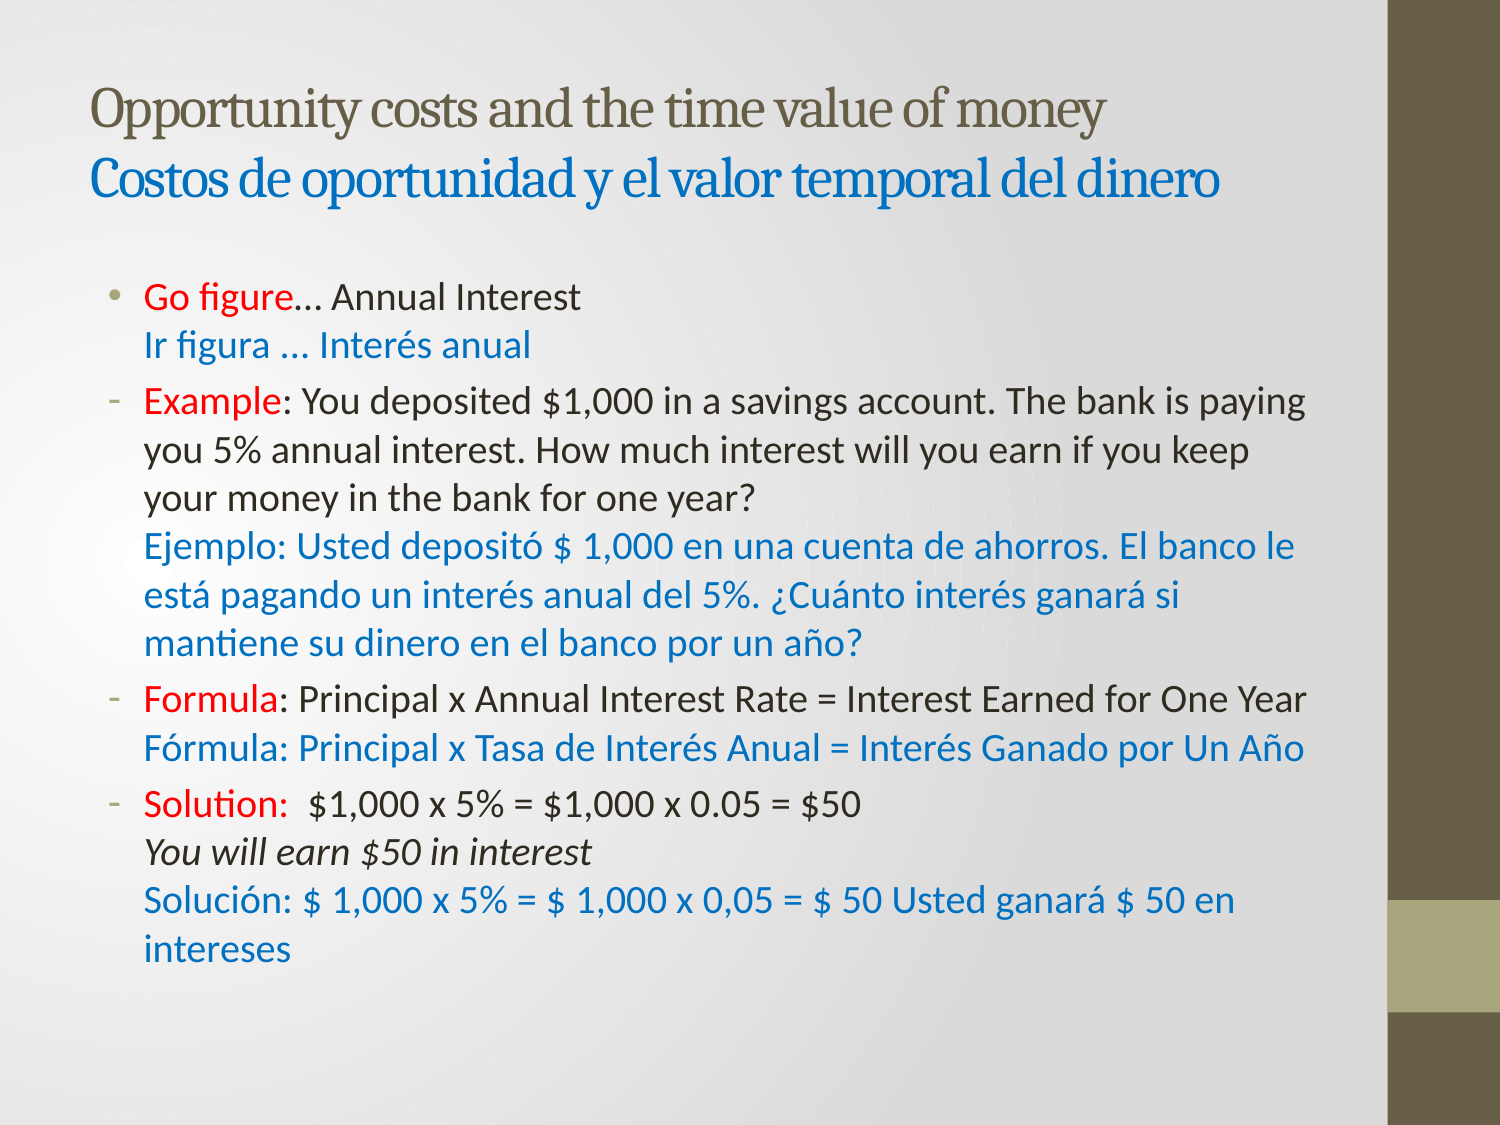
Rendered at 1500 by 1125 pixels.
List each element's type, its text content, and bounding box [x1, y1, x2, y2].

title Opportunity costs and the time value of money Costos de oportunidad y el valor temporal del dinero [75, 45, 1325, 233]
list Go figure… Annual Interest Ir figura ... Interés anual Example: You deposited $1,000 in a savings account. The bank is paying you 5% annual interest. How much interest will you earn if you keep your money in the bank for one year? Ejemplo: Usted depositó $ 1,000 en una cuenta de ahorros. El banco le está pagando un interés anual del 5%. ¿Cuánto interés ganará si mantiene su dinero en el banco por un año? Formula: Principal x Annual Interest Rate = Interest Earned for One Year Fórmula: Principal x Tasa de Interés Anual = Interés Ganado por Un Año Solution: $1,000 x 5% = $1,000 x 0.05 = $50 You will earn $50 in interest Solución: $ 1,000 x 5% = $ 1,000 x 0,05 = $ 50 Usted ganará $ 50 en intereses [75, 262, 1325, 1050]
